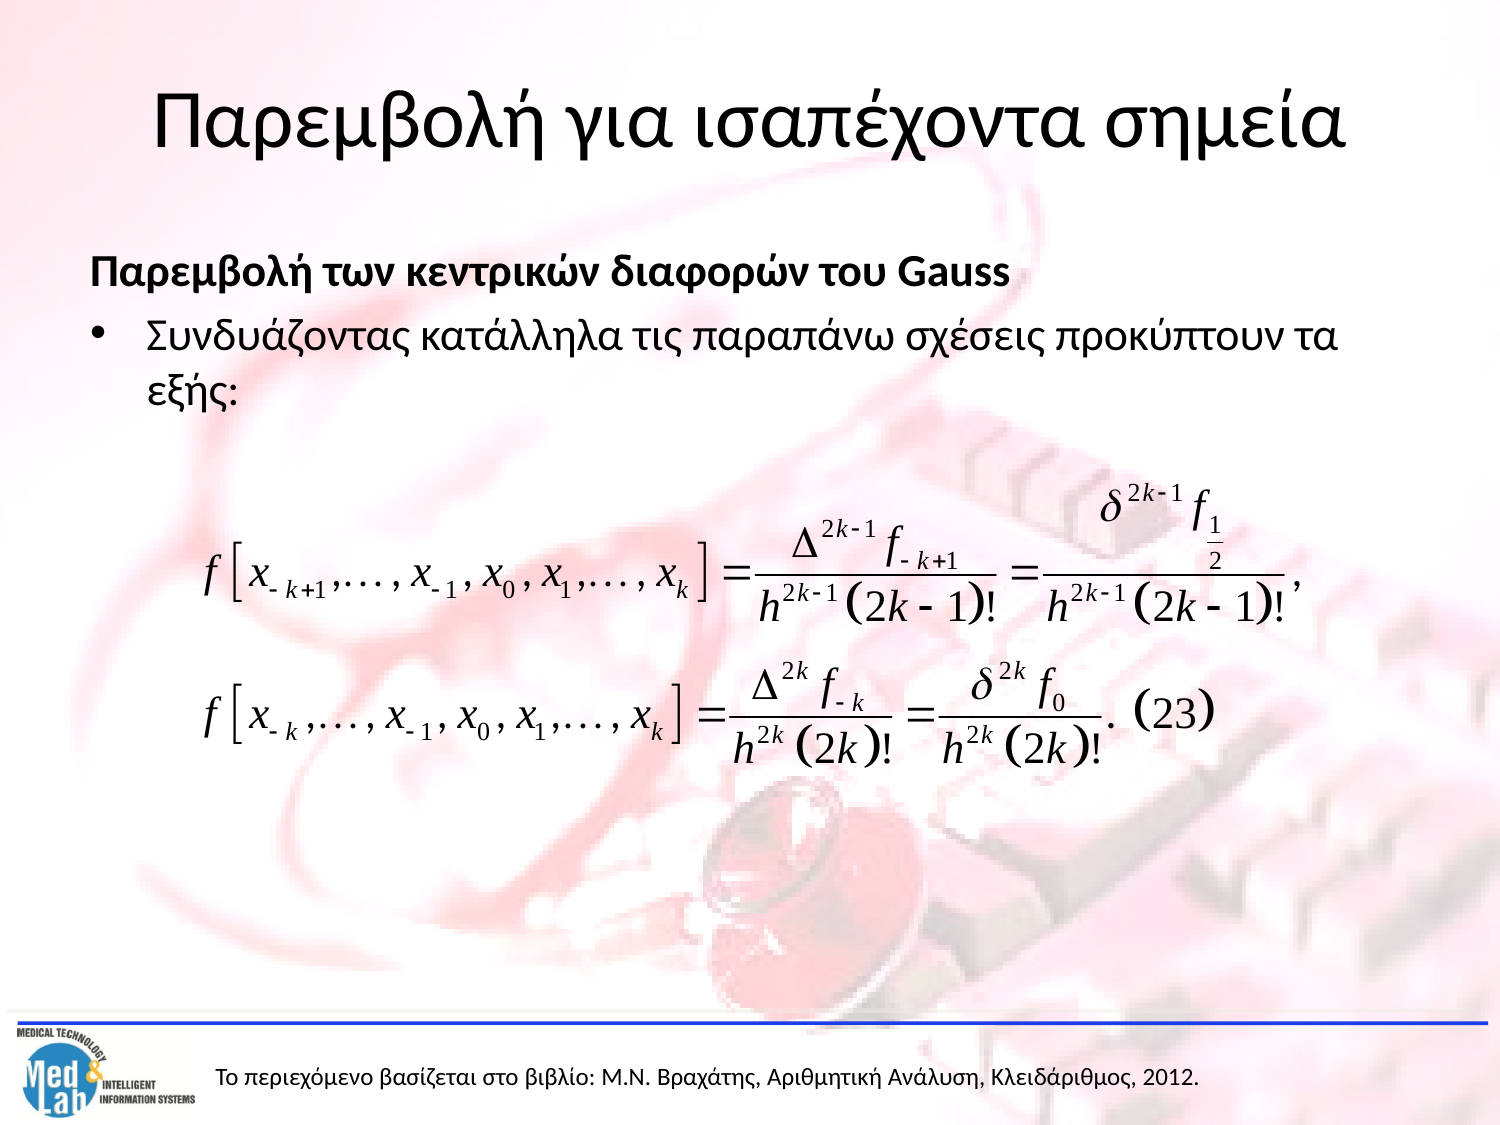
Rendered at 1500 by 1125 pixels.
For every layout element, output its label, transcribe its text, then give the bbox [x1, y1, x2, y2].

picture [17, 1028, 195, 1118]
title Παρεμβολή για ισαπέχοντα σημεία [75, 20, 1425, 208]
list Παρεμβολή των κεντρικών διαφορών του Gauss Συνδυάζοντας κατάλληλα τις παραπάνω σχέσεις προκύπτουν τα εξής: [75, 233, 1425, 1012]
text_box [188, 472, 1312, 789]
